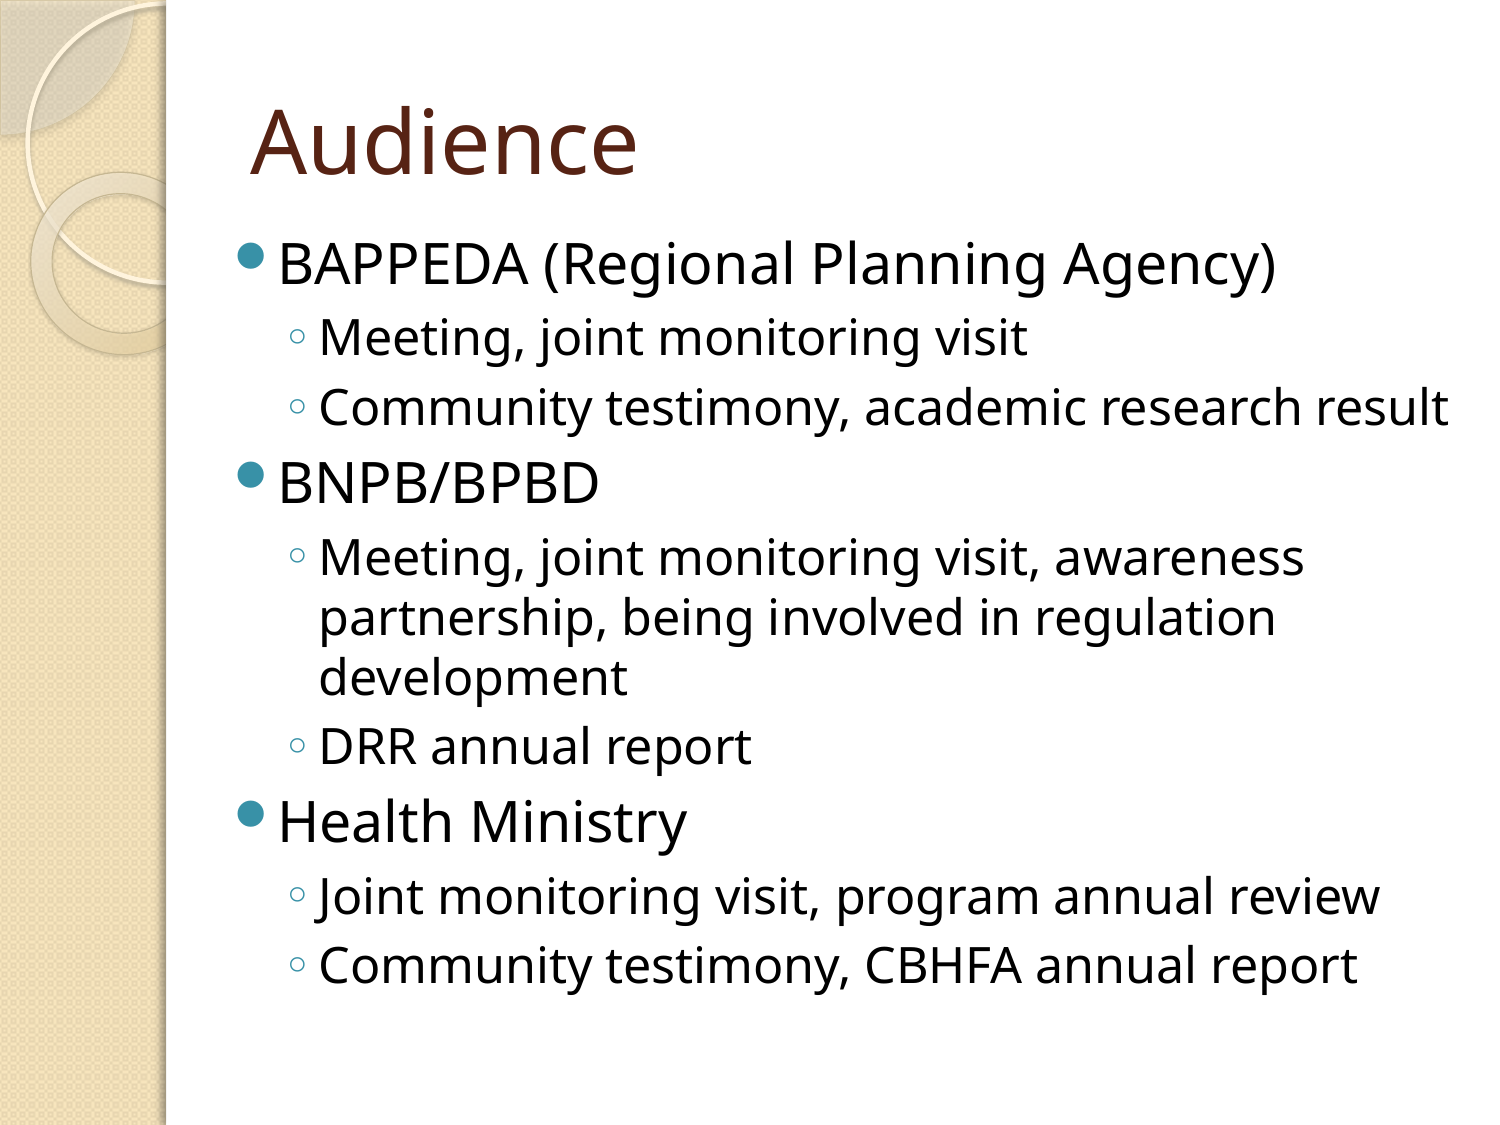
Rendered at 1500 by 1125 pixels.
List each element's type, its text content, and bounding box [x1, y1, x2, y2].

title Audience [235, 45, 1466, 219]
list BAPPEDA (Regional Planning Agency) Meeting, joint monitoring visit Community testimony, academic research result BNPB/BPBD Meeting, joint monitoring visit, awareness partnership, being involved in regulation development DRR annual report Health Ministry Joint monitoring visit, program annual review Community testimony, CBHFA annual report [206, 219, 1466, 1065]
